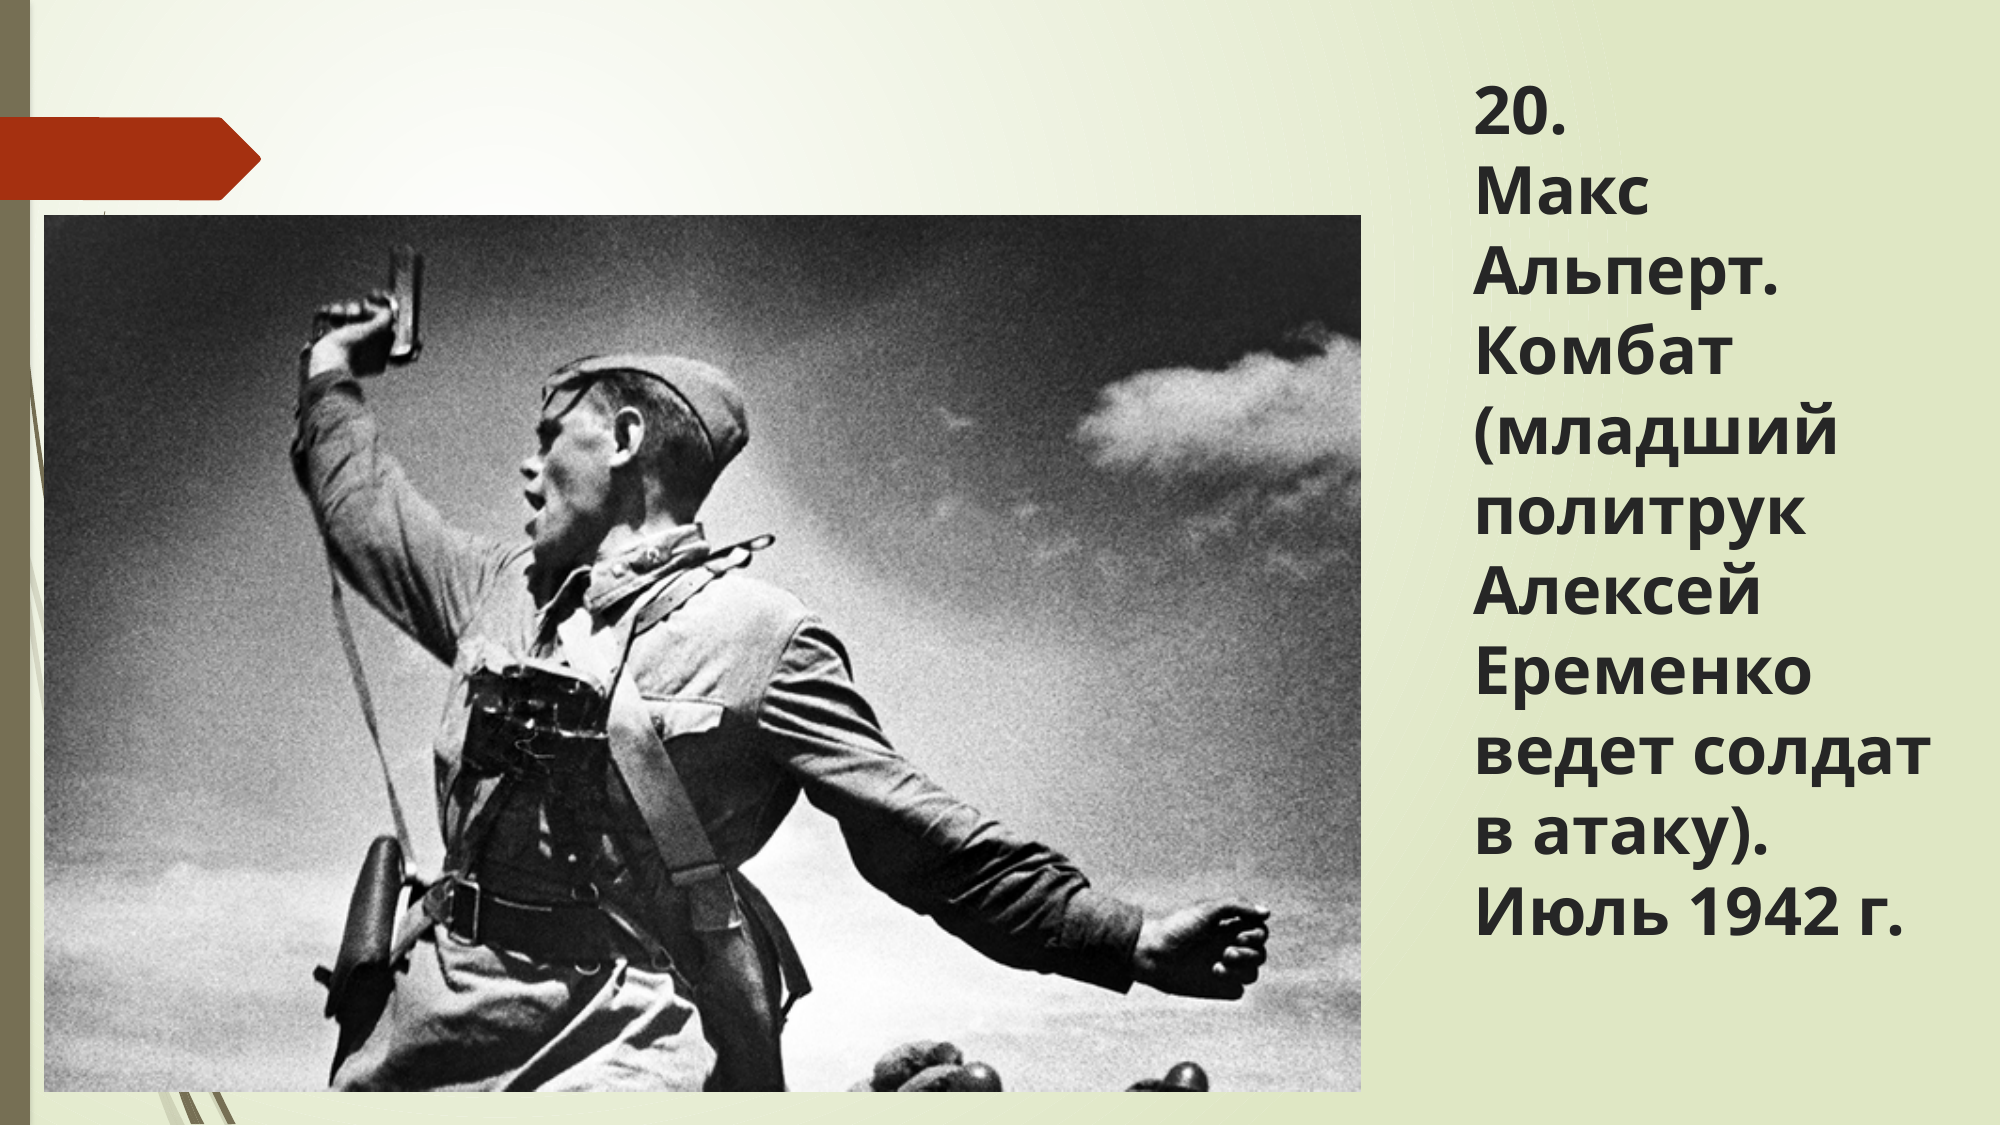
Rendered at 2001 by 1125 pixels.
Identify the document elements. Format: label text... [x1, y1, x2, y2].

title 20. Макс Альперт. Комбат (младший политрук Алексей Еременко ведет солдат в атаку). Июль 1942 г. [1458, 59, 1967, 1073]
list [44, 215, 1361, 1092]
